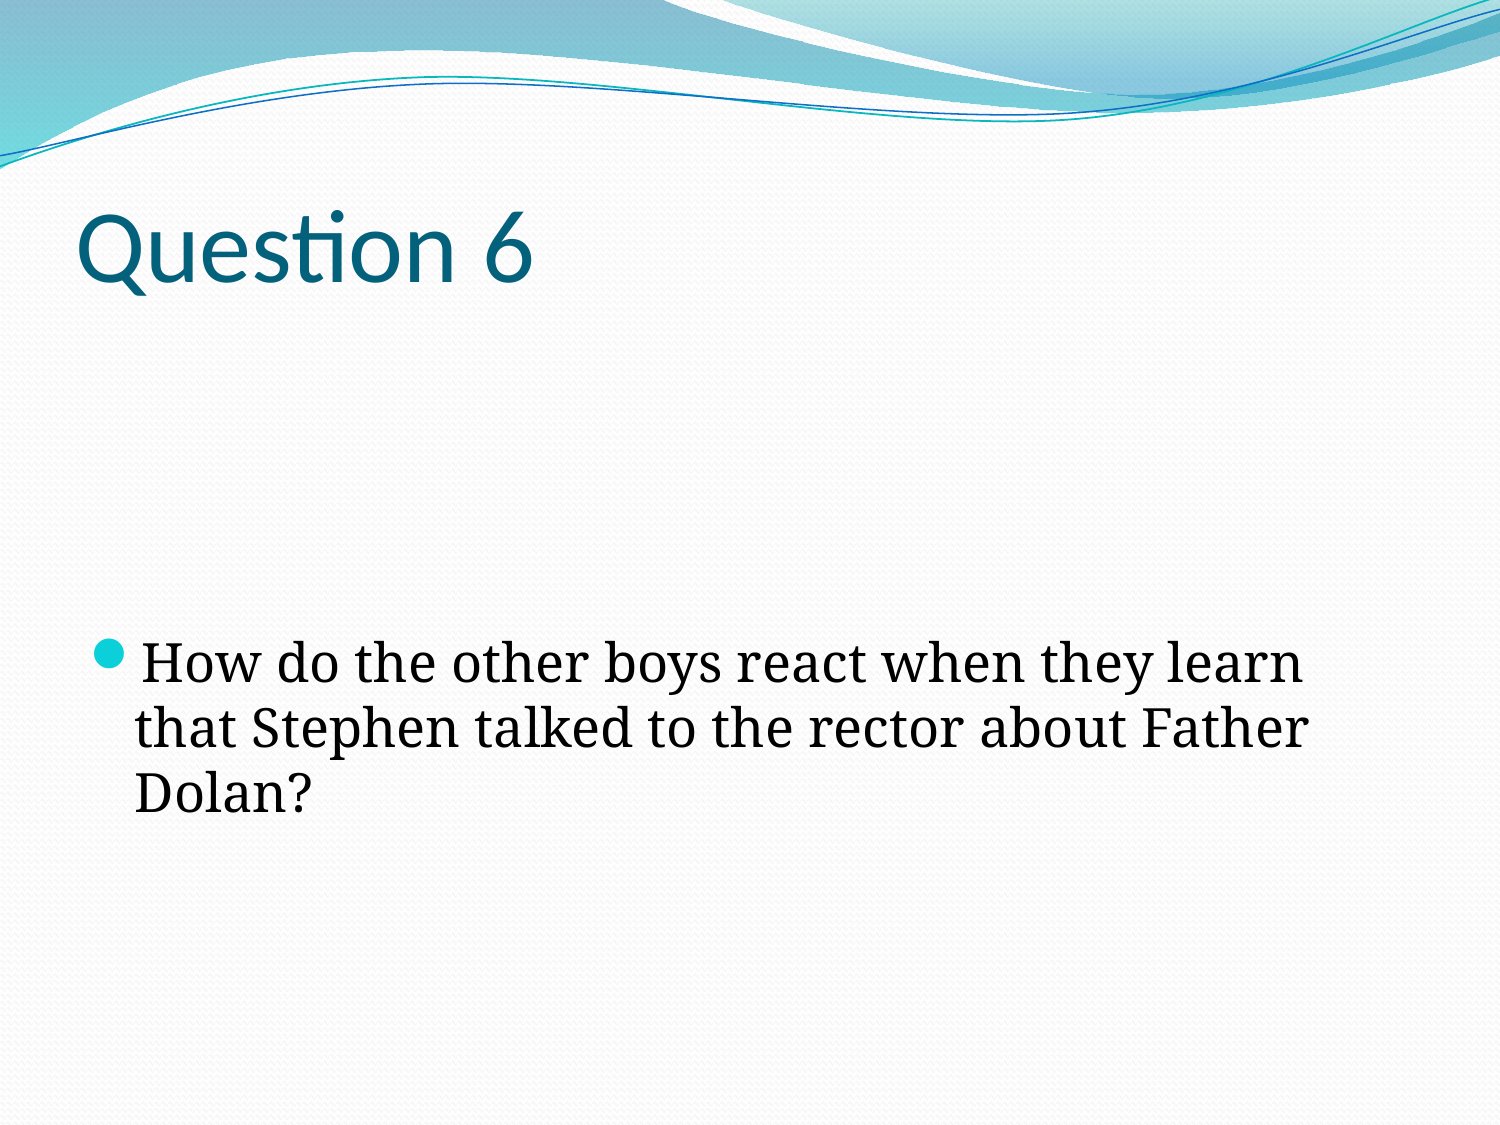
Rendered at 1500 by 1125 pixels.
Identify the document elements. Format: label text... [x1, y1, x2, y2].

list How do the other boys react when they learn that Stephen talked to the rector about Father Dolan? [75, 317, 1425, 1038]
title Question 6 [75, 115, 1425, 303]
